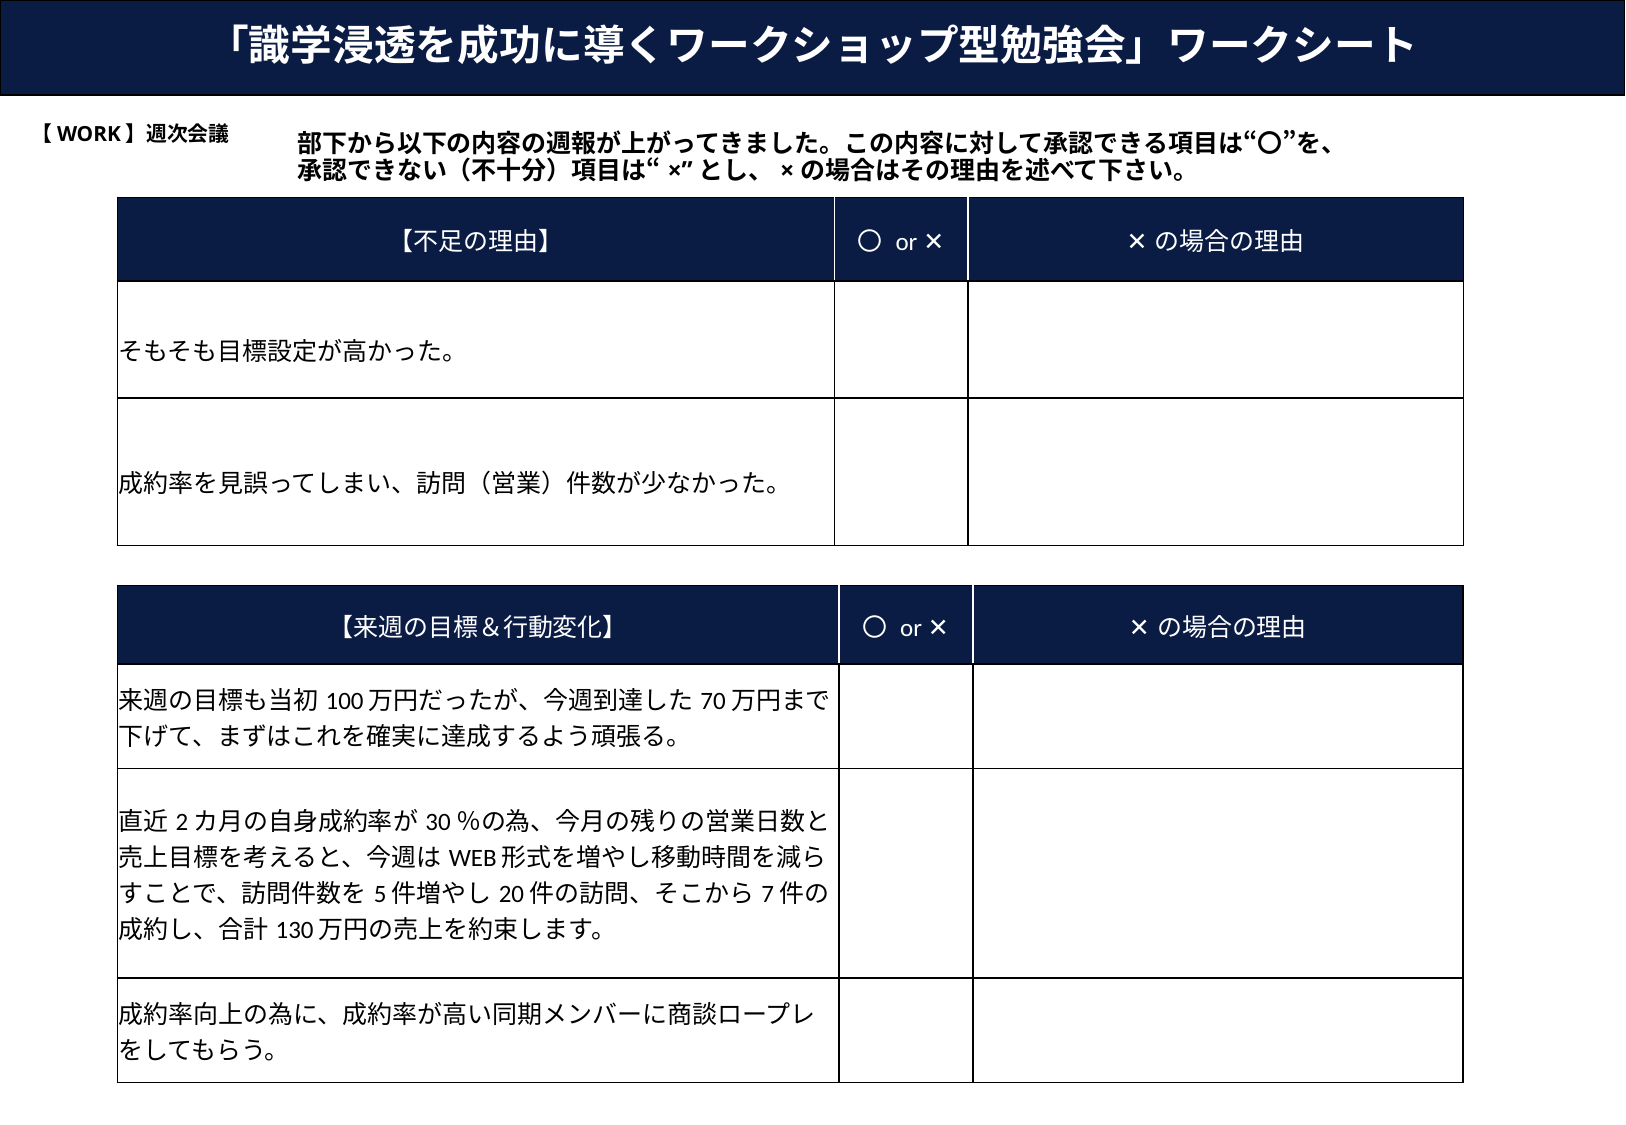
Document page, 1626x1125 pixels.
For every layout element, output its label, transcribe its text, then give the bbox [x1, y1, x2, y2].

table_header ✕の場合の理由 [969, 198, 1463, 280]
table_cell そもそも目標設定が高かった。 [118, 282, 834, 397]
table_cell [840, 979, 972, 1082]
table_cell [840, 769, 972, 977]
table_header 【不足の理由】 [118, 198, 834, 280]
table_cell [974, 665, 1462, 768]
title 「識学浸透を成功に導くワークショップ型勉強会」ワークシート [0, 0, 1625, 96]
text_box 部下から以下の内容の週報が上がってきました。この内容に対して承認できる項目は“〇”を、承認できない（不十分）項目は“×”とし、×の場合はその理由を述べて下さい。 [284, 124, 1350, 207]
text_box 【WORK】週次会議 [19, 117, 285, 147]
table_header 〇 or ✕ [835, 207, 967, 280]
table_cell [969, 399, 1463, 545]
table_cell [969, 282, 1463, 397]
table_cell [835, 282, 967, 397]
table_header 【来週の目標＆行動変化】 [118, 586, 838, 663]
table_cell 来週の目標も当初100万円だったが、今週到達した70万円まで下げて、まずはこれを確実に達成するよう頑張る。 [118, 665, 838, 768]
table_cell 成約率向上の為に、成約率が高い同期メンバーに商談ロープレをしてもらう。 [118, 979, 838, 1082]
table_cell [974, 769, 1462, 977]
table_header 〇 or ✕ [840, 586, 972, 663]
table_cell 直近2カ月の自身成約率が30％の為、今月の残りの営業日数と売上目標を考えると、今週はWEB形式を増やし移動時間を減らすことで、訪問件数を5件増やし20件の訪問、そこから7件の成約し、合計130万円の売上を約束します。 [118, 769, 838, 977]
table_header ✕の場合の理由 [974, 586, 1462, 663]
table_cell [840, 665, 972, 768]
table_cell [974, 979, 1462, 1082]
table_cell [835, 399, 967, 545]
table_cell 成約率を見誤ってしまい、訪問（営業）件数が少なかった。 [118, 399, 834, 545]
